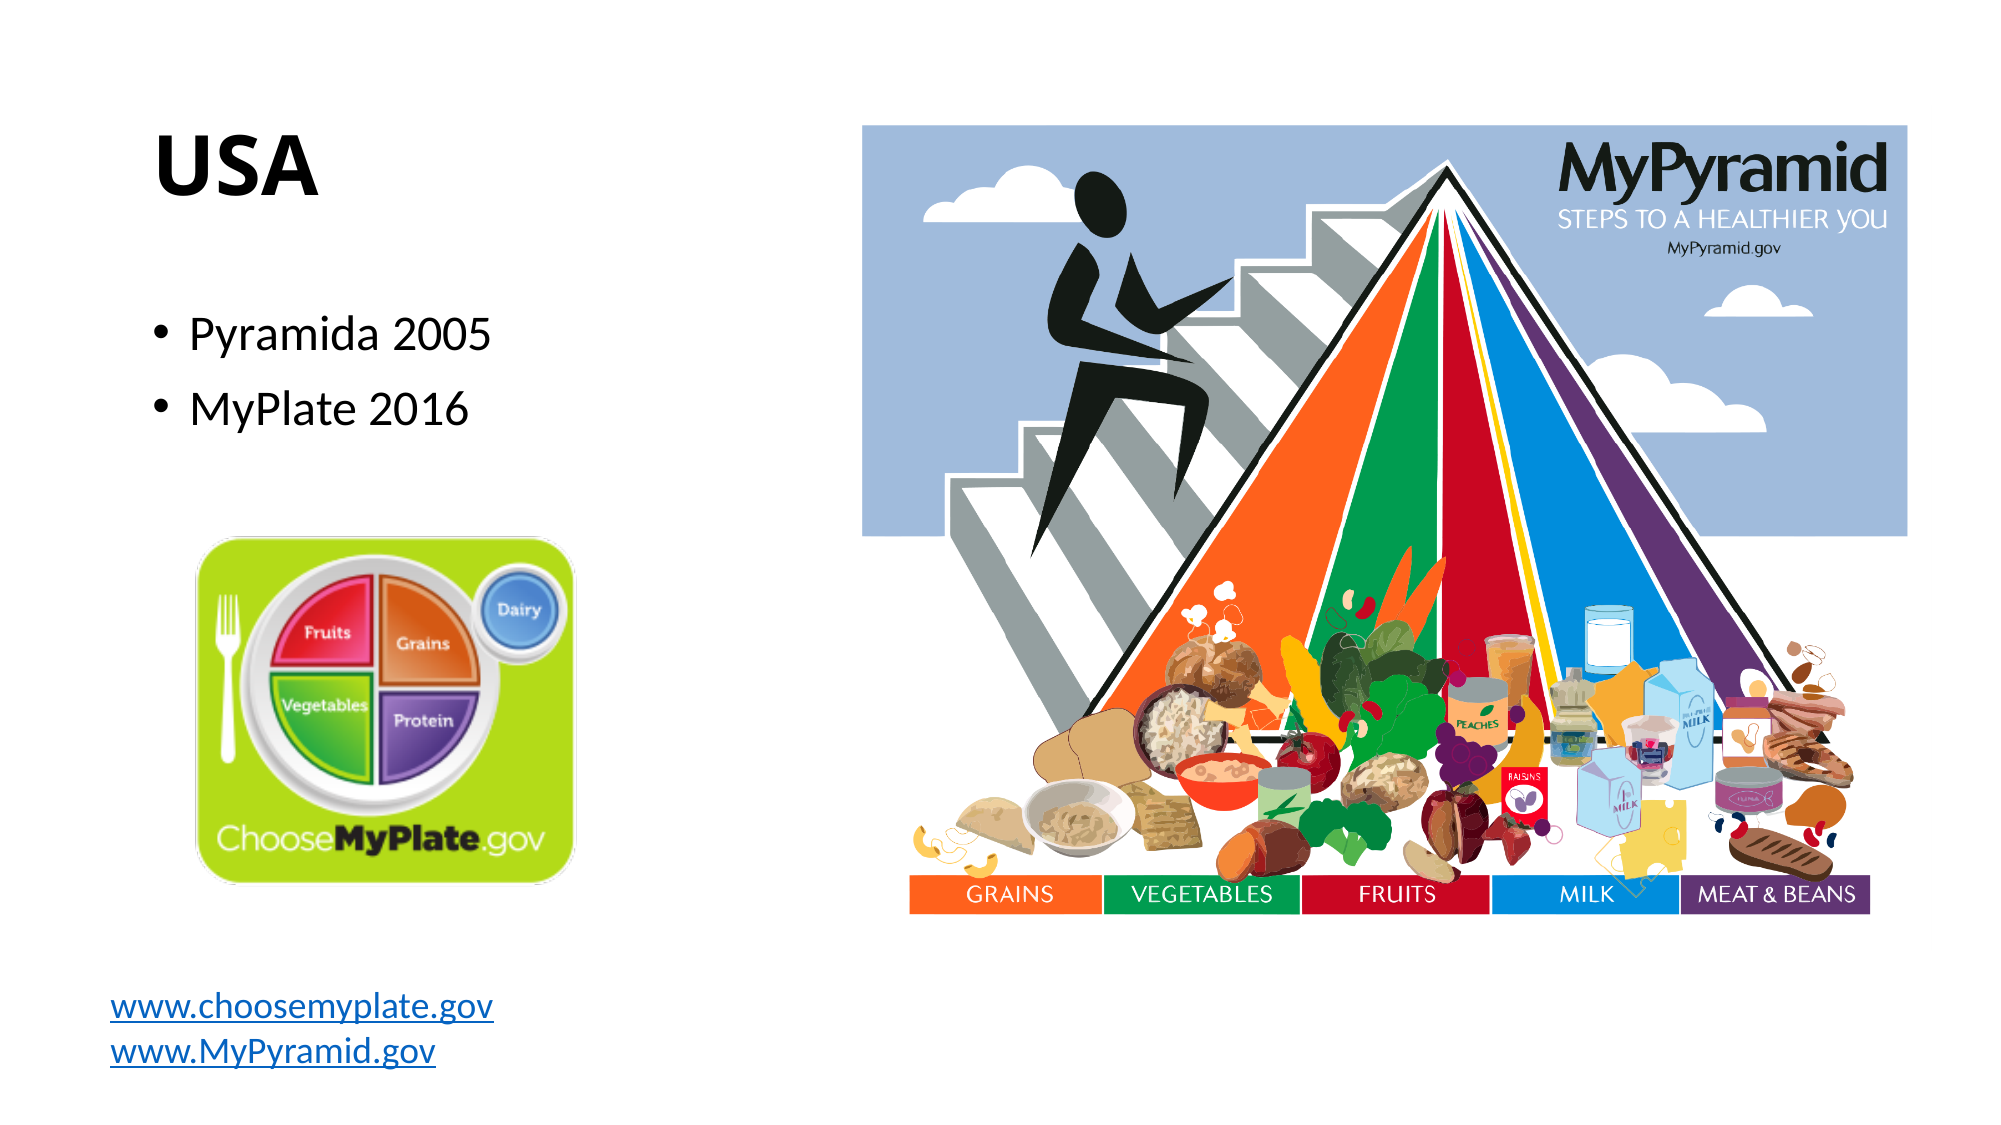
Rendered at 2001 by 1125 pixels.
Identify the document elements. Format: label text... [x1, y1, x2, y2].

list Pyramida 2005 MyPlate 2016 [137, 299, 988, 1014]
text_box www.choosemyplate.gov www.MyPyramid.gov [95, 973, 509, 1124]
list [187, 528, 586, 894]
title USA [137, 59, 1863, 278]
picture [837, 105, 1932, 951]
